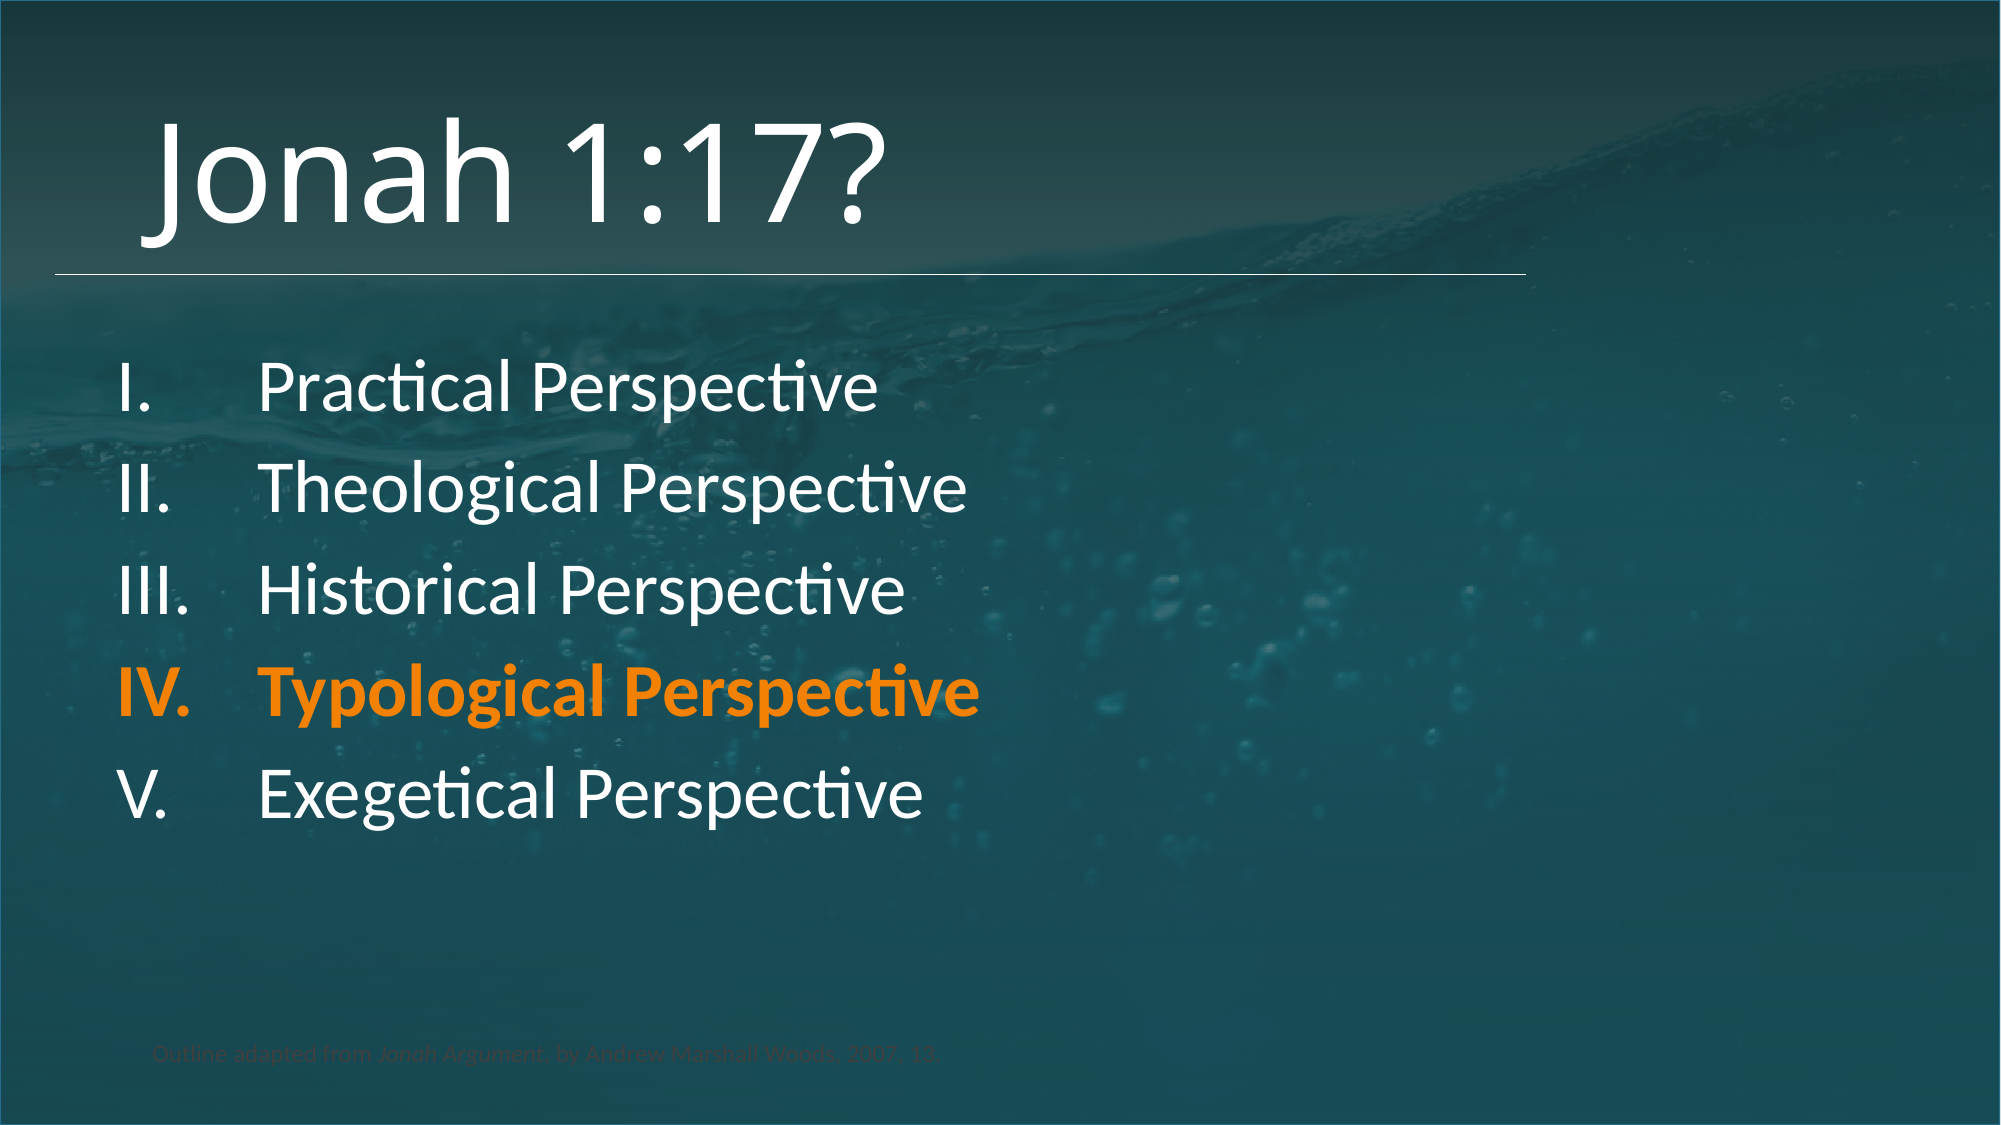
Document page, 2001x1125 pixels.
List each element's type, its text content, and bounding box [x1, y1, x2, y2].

footer Outline adapted from Jonah Argument, by Andrew Marshall Woods, 2007, 13. [137, 1022, 1629, 1083]
title Jonah 1:17? [137, 42, 1863, 260]
list Practical Perspective Theological Perspective Historical Perspective Typological Perspective Exegetical Perspective [101, 338, 1952, 1053]
